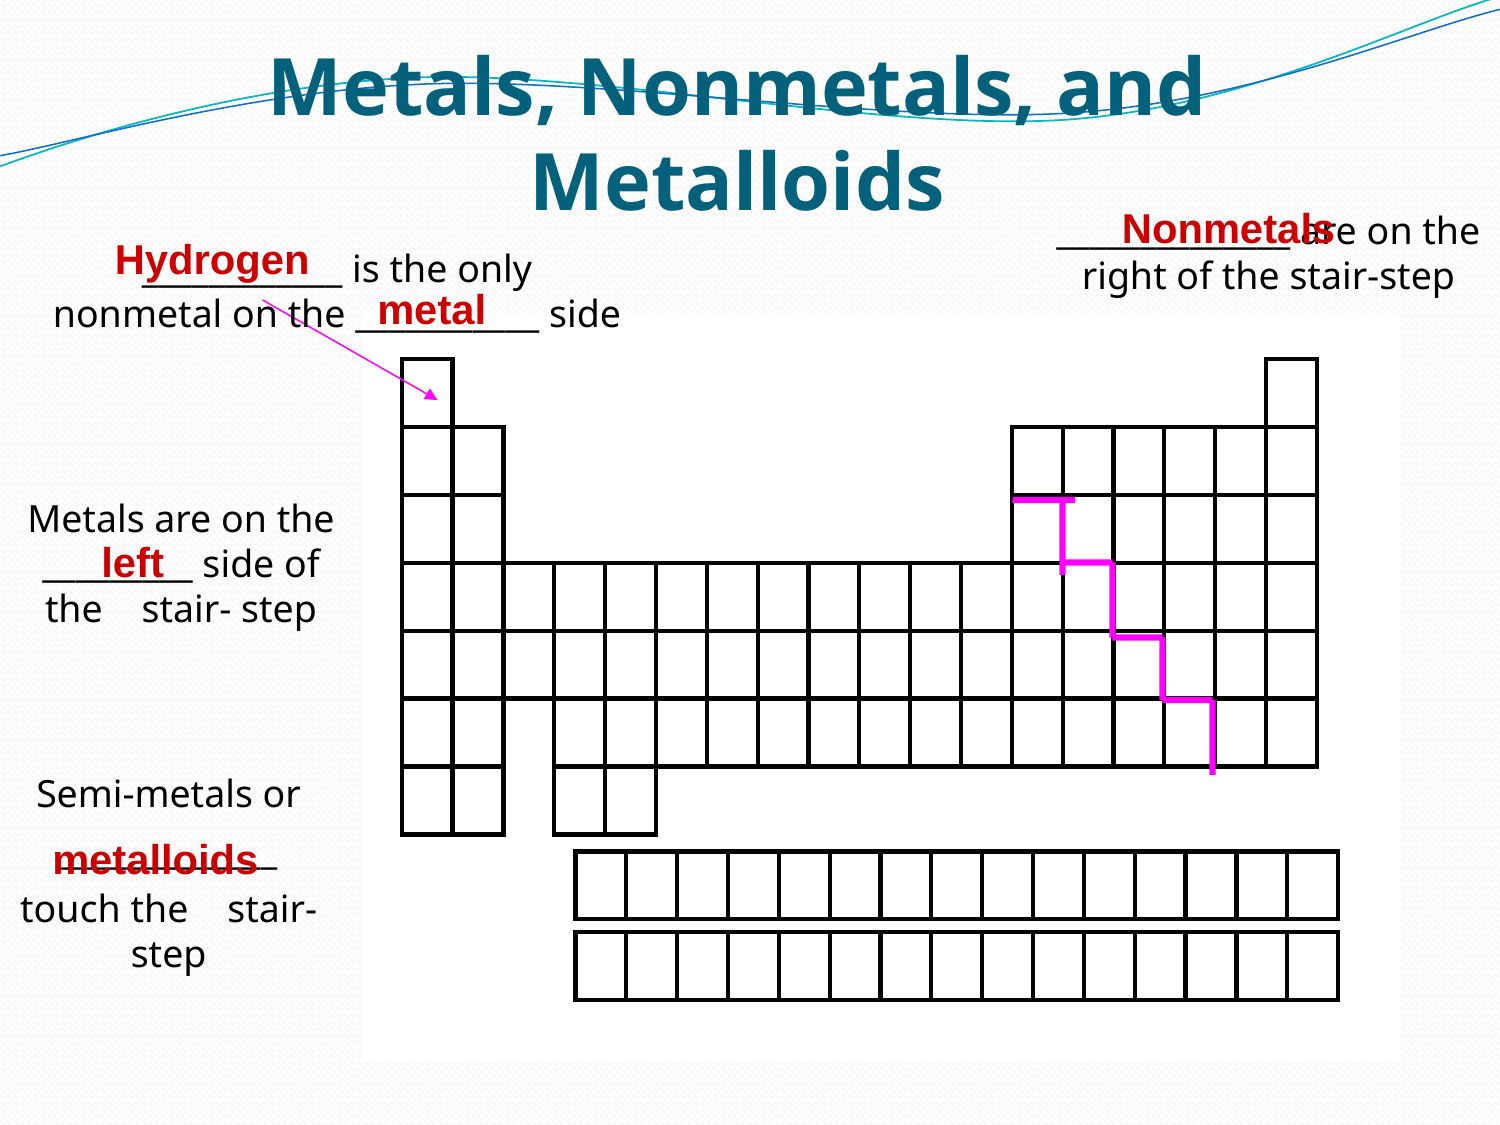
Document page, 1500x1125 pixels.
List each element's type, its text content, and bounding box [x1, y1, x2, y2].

text_box Semi-metals or _____________ touch the stair-step [0, 762, 338, 983]
text_box left [86, 528, 225, 593]
text_box metal [362, 275, 638, 315]
title Metals, Nonmetals, and Metalloids [62, 37, 1413, 226]
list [362, 315, 1401, 1062]
text_box ____________ is the only nonmetal on the ___________ side [0, 237, 362, 343]
text_box Metals are on the _________ side of the stair- step [0, 487, 355, 638]
text_box metalloids [37, 825, 313, 890]
text_box ______________ are on the right of the stair-step [1037, 199, 1500, 305]
text_box Nonmetals [1107, 194, 1383, 260]
text_box ____________ is the only nonmetal on the ___________ side [375, 237, 675, 314]
text_box Hydrogen [99, 224, 375, 290]
